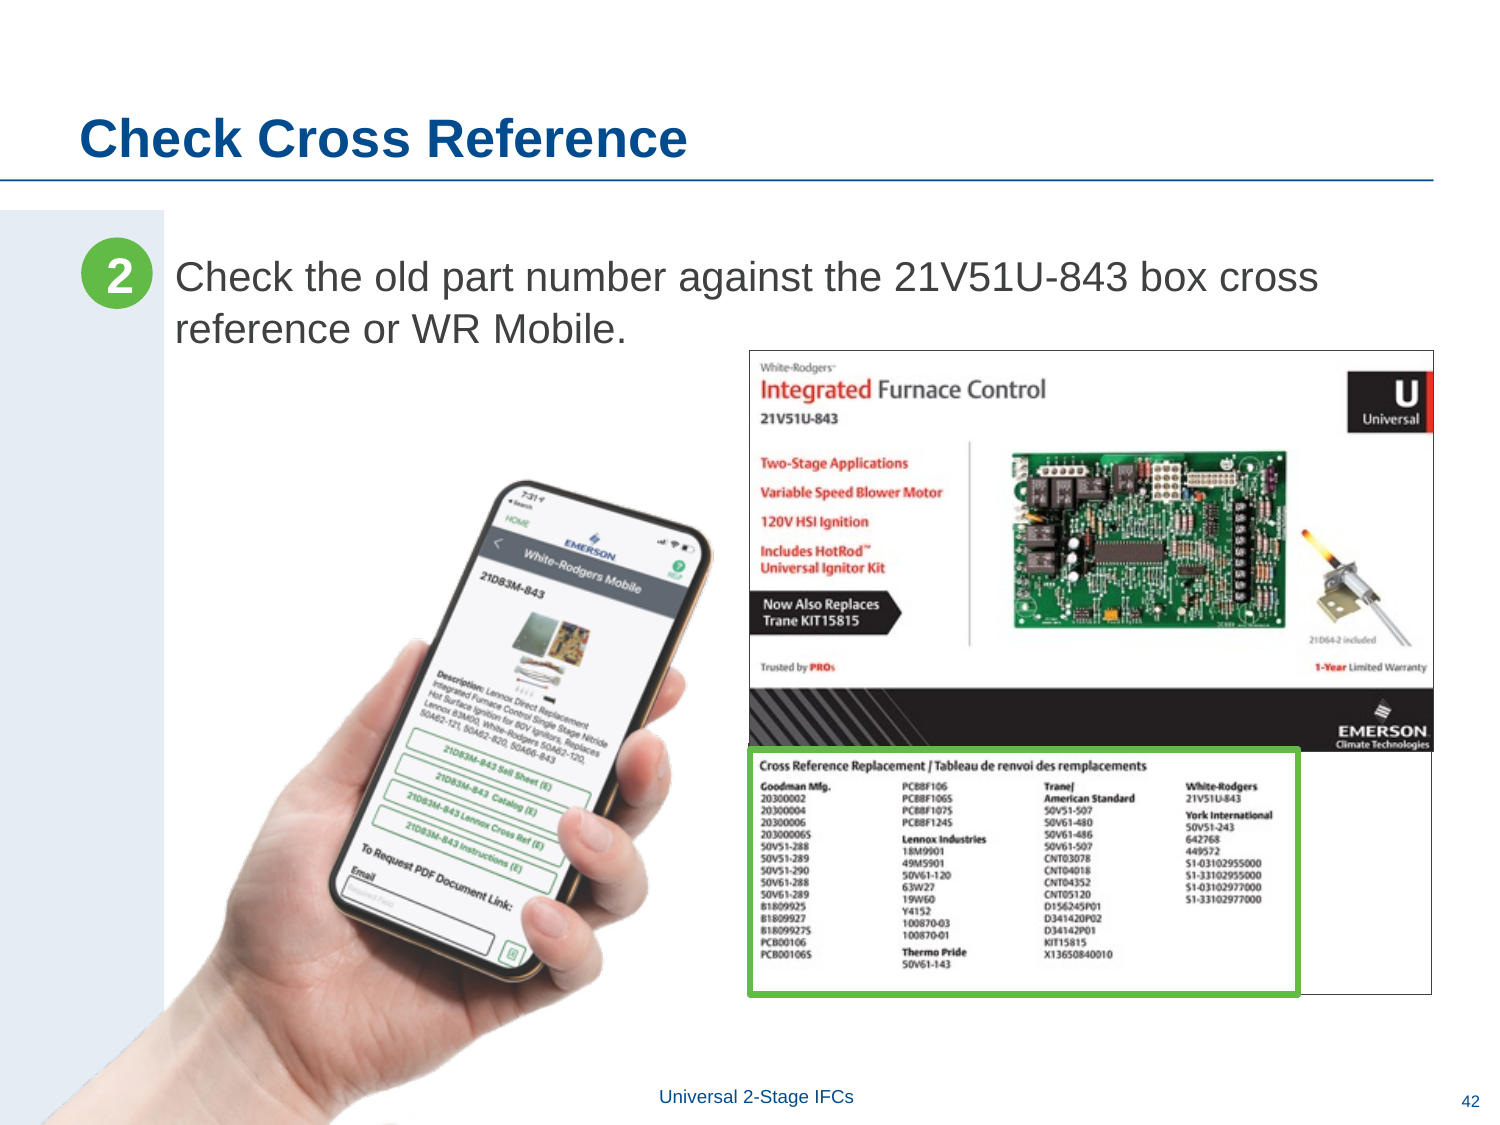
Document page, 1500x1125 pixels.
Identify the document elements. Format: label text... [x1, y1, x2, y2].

text_box Universal 2-Stage IFCs [760, 1077, 1441, 1118]
title Check Cross Reference [64, 20, 1436, 177]
text_box [0, 210, 165, 429]
text_box 2 [81, 237, 153, 309]
text_box Check the old part number against the 21V51U-843 box cross reference or WR Mobile. [159, 239, 1436, 360]
picture [0, 350, 1434, 1125]
